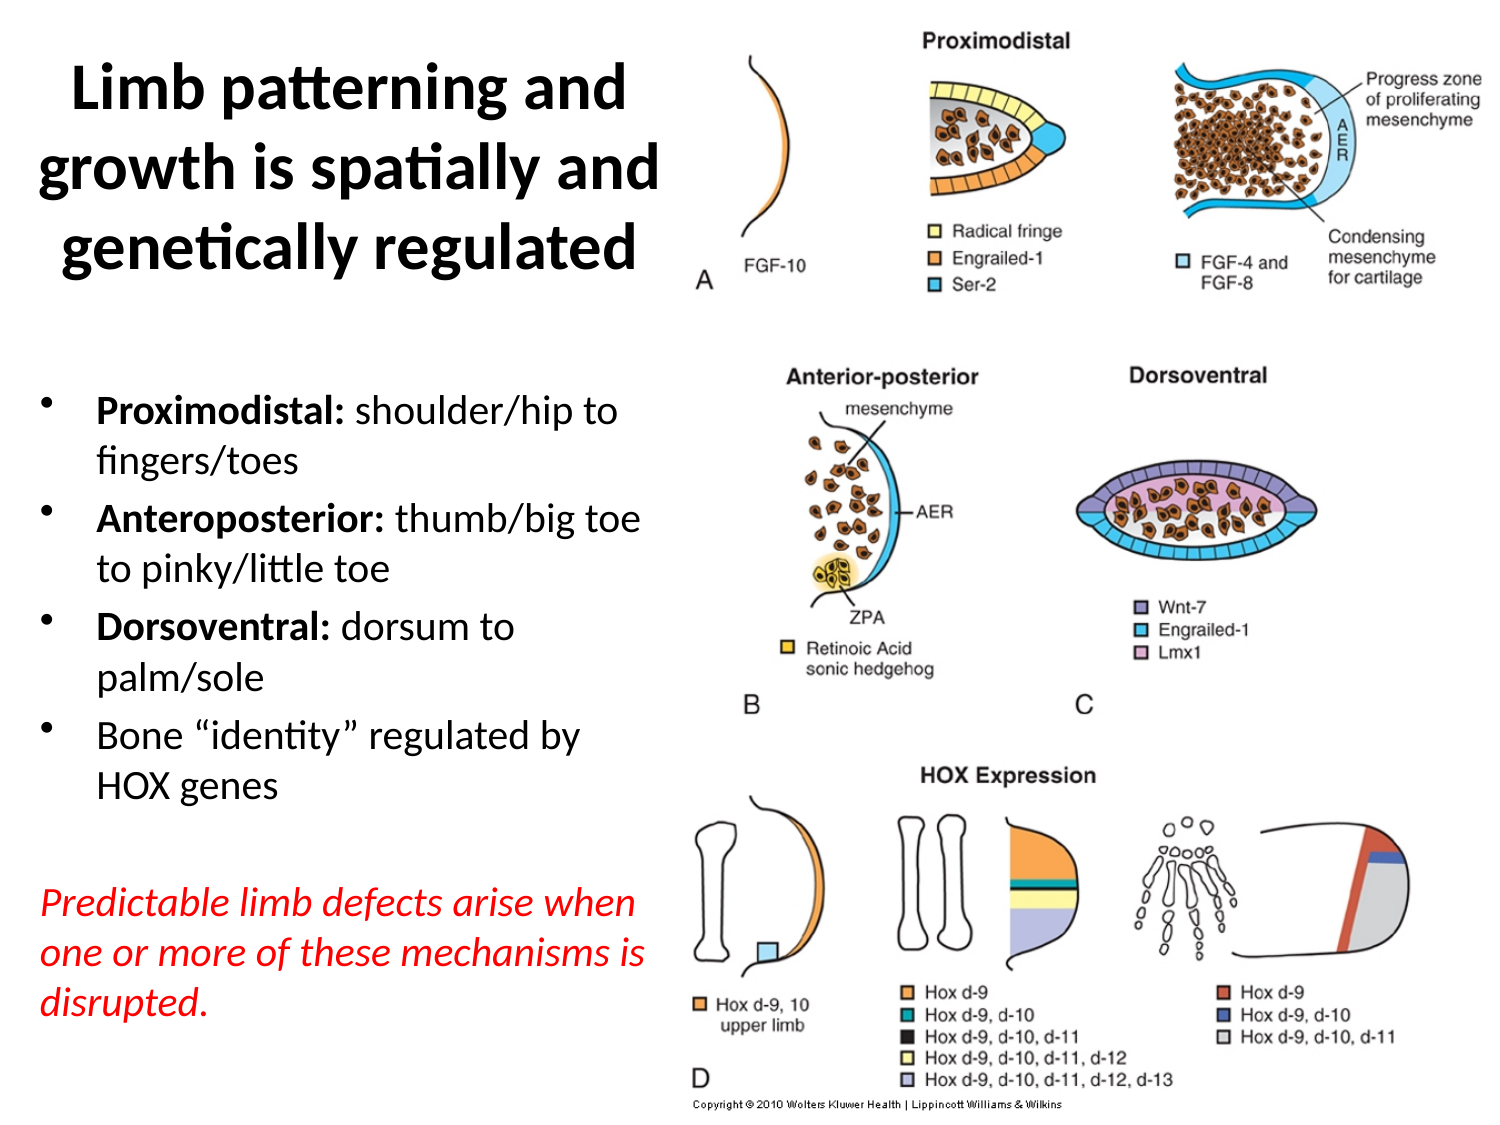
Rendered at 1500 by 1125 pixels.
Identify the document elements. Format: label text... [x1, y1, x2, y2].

list Proximodistal: shoulder/hip to fingers/toes Anteroposterior: thumb/big toe to pinky/little toe Dorsoventral: dorsum to palm/sole Bone “identity” regulated by HOX genes Predictable limb defects arise when one or more of these mechanisms is disrupted. [24, 375, 663, 1025]
title Limb patterning and growth is spatially and genetically regulated [0, 0, 713, 325]
picture [687, 13, 1487, 1125]
